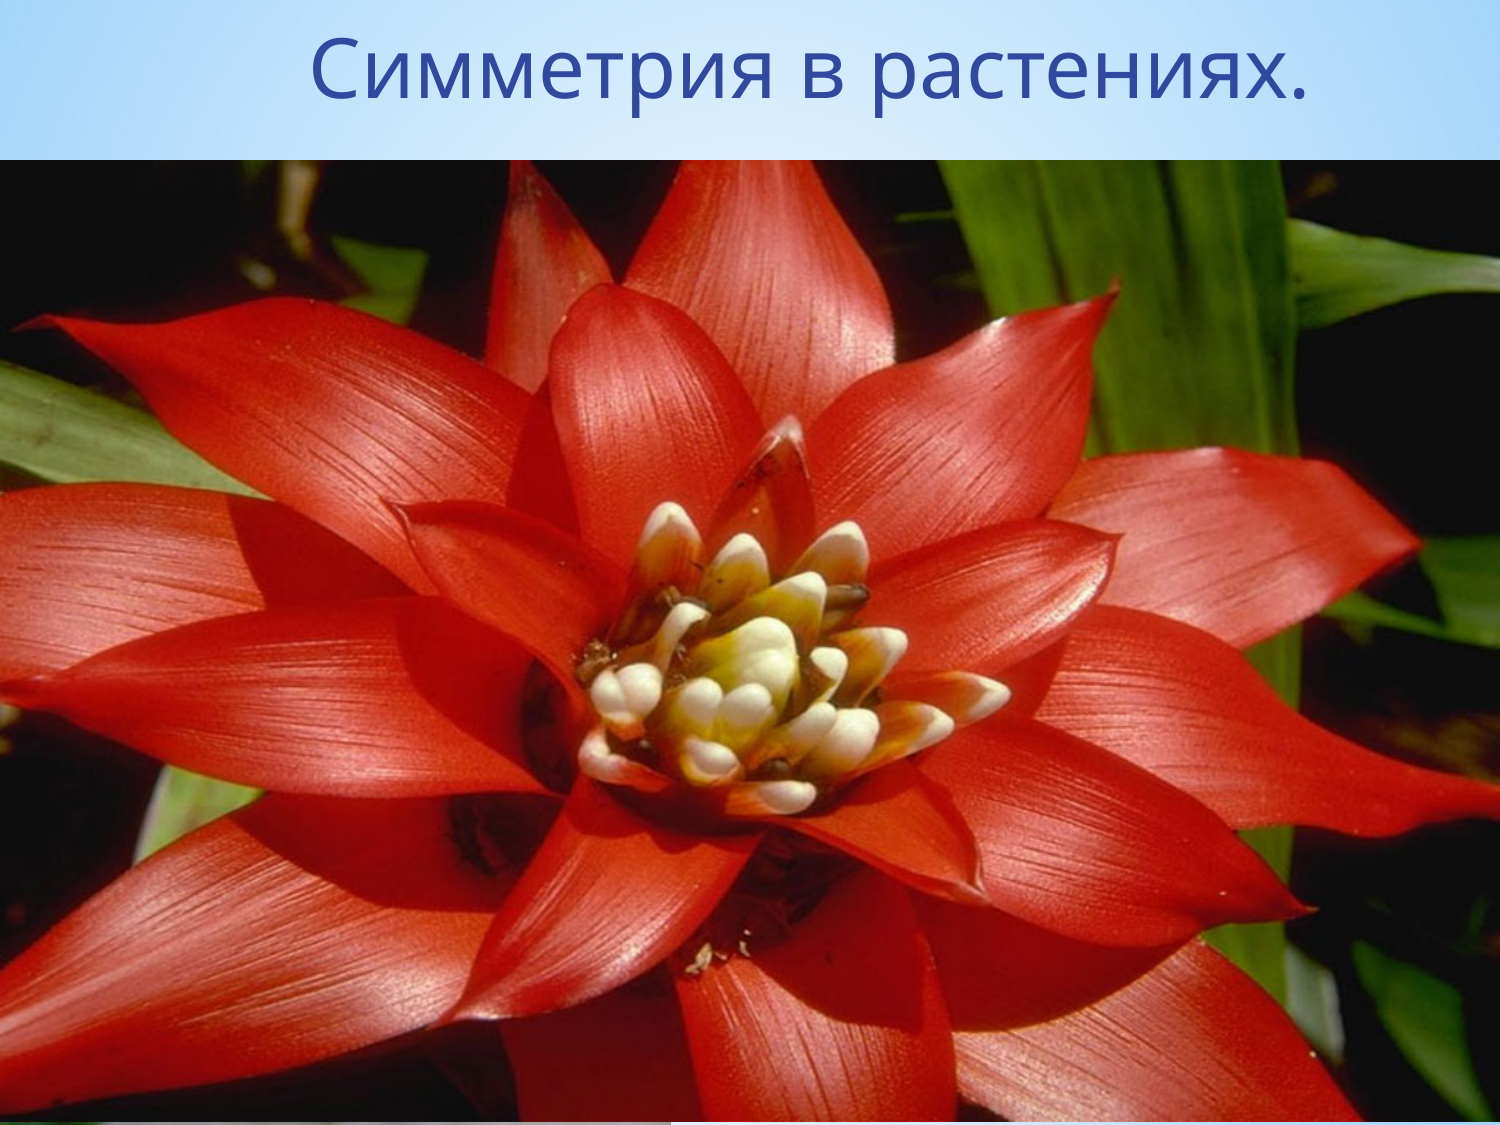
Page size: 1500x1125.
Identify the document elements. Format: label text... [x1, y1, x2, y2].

picture [0, 160, 1500, 1125]
text_box Симметрия в растениях. [225, 8, 1395, 124]
